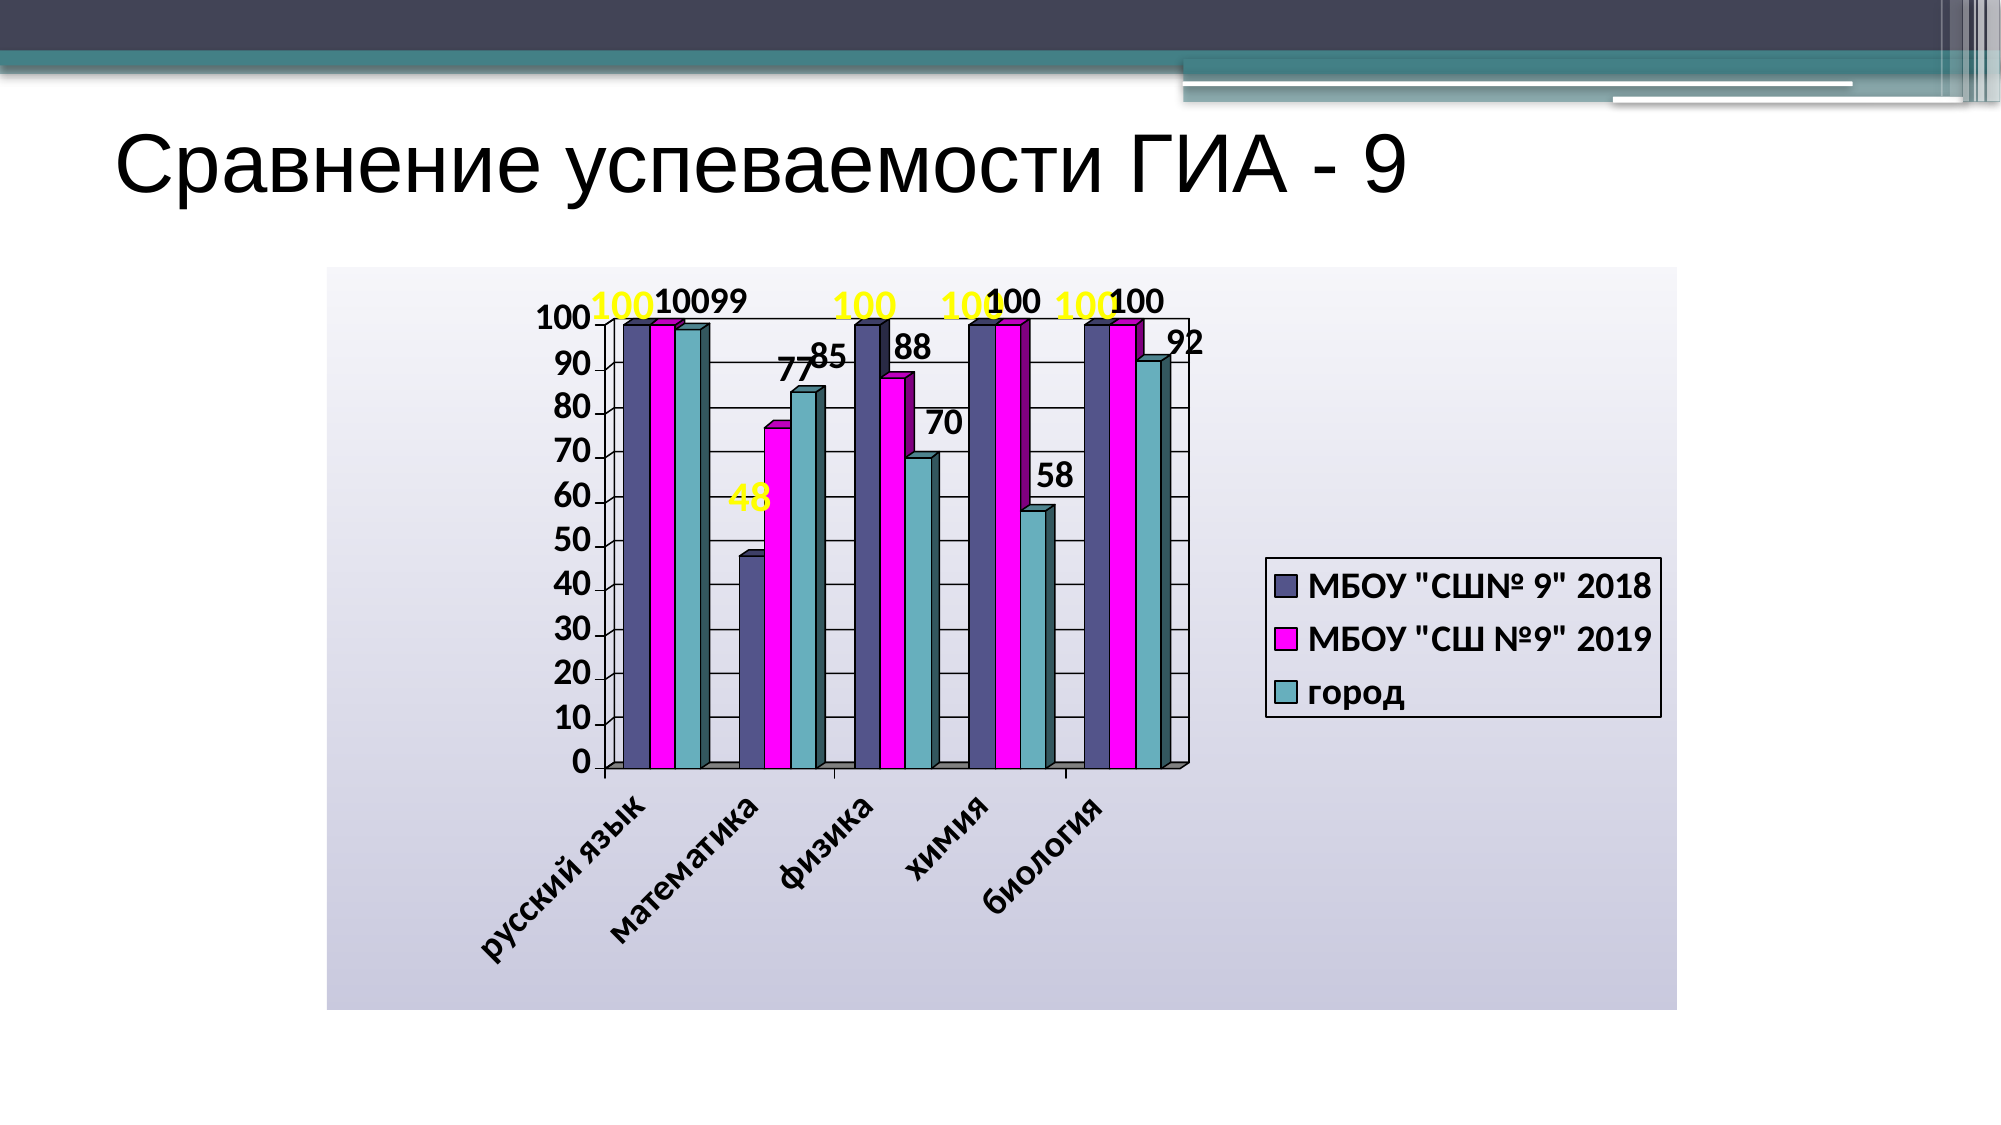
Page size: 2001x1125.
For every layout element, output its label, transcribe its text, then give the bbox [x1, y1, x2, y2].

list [326, 266, 1677, 1010]
title Сравнение успеваемости ГИА - 9 [99, 103, 1900, 215]
